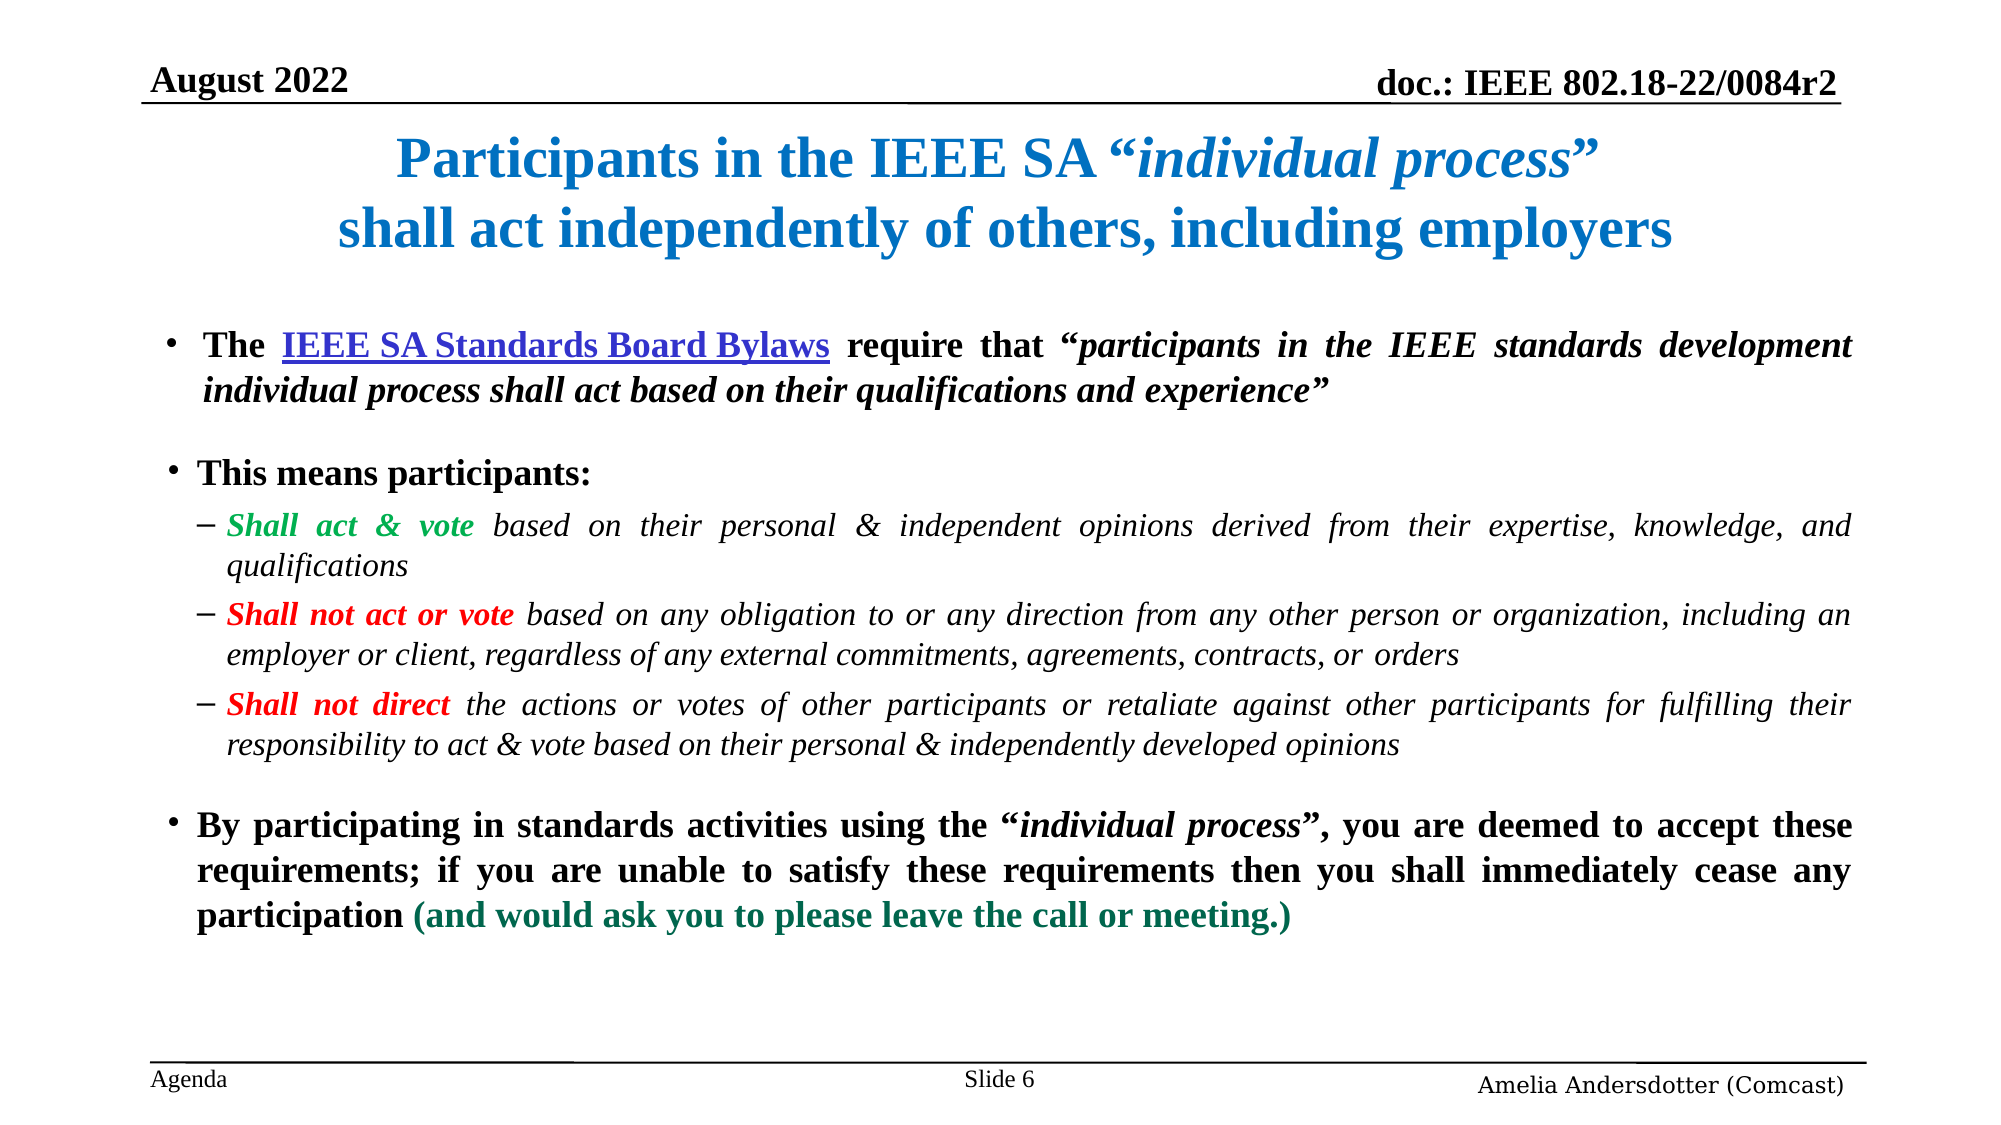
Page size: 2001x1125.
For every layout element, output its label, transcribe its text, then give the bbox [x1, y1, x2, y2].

title Participants in the IEEE SA “individual process” shall act independently of others, including employers [162, 104, 1850, 275]
slide_number Slide <nummer> [933, 1062, 1066, 1122]
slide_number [150, 55, 650, 100]
list The IEEE SA Standards Board Bylaws require that “participants in the IEEE standards development individual process shall act based on their qualifications and experience” This means participants: Shall act & vote based on their personal & independent opinions derived from their expertise, knowledge, and qualifications Shall not act or vote based on any obligation to or any direction from any other person or organization, including an employer or client, regardless of any external commitments, agreements, contracts, or orders Shall not direct the actions or votes of other participants or retaliate against other participants for fulfilling their responsibility to act & vote based on their personal & independently developed opinions By participating in standards activities using the “individual process”, you are deemed to accept these requirements; if you are unable to satisfy these requirements then you shall immediately cease any participation (and would ask you to please leave the call or meeting.) [150, 312, 1868, 988]
text_box Amelia Andersdotter (Comcast) [1387, 1062, 1860, 1105]
